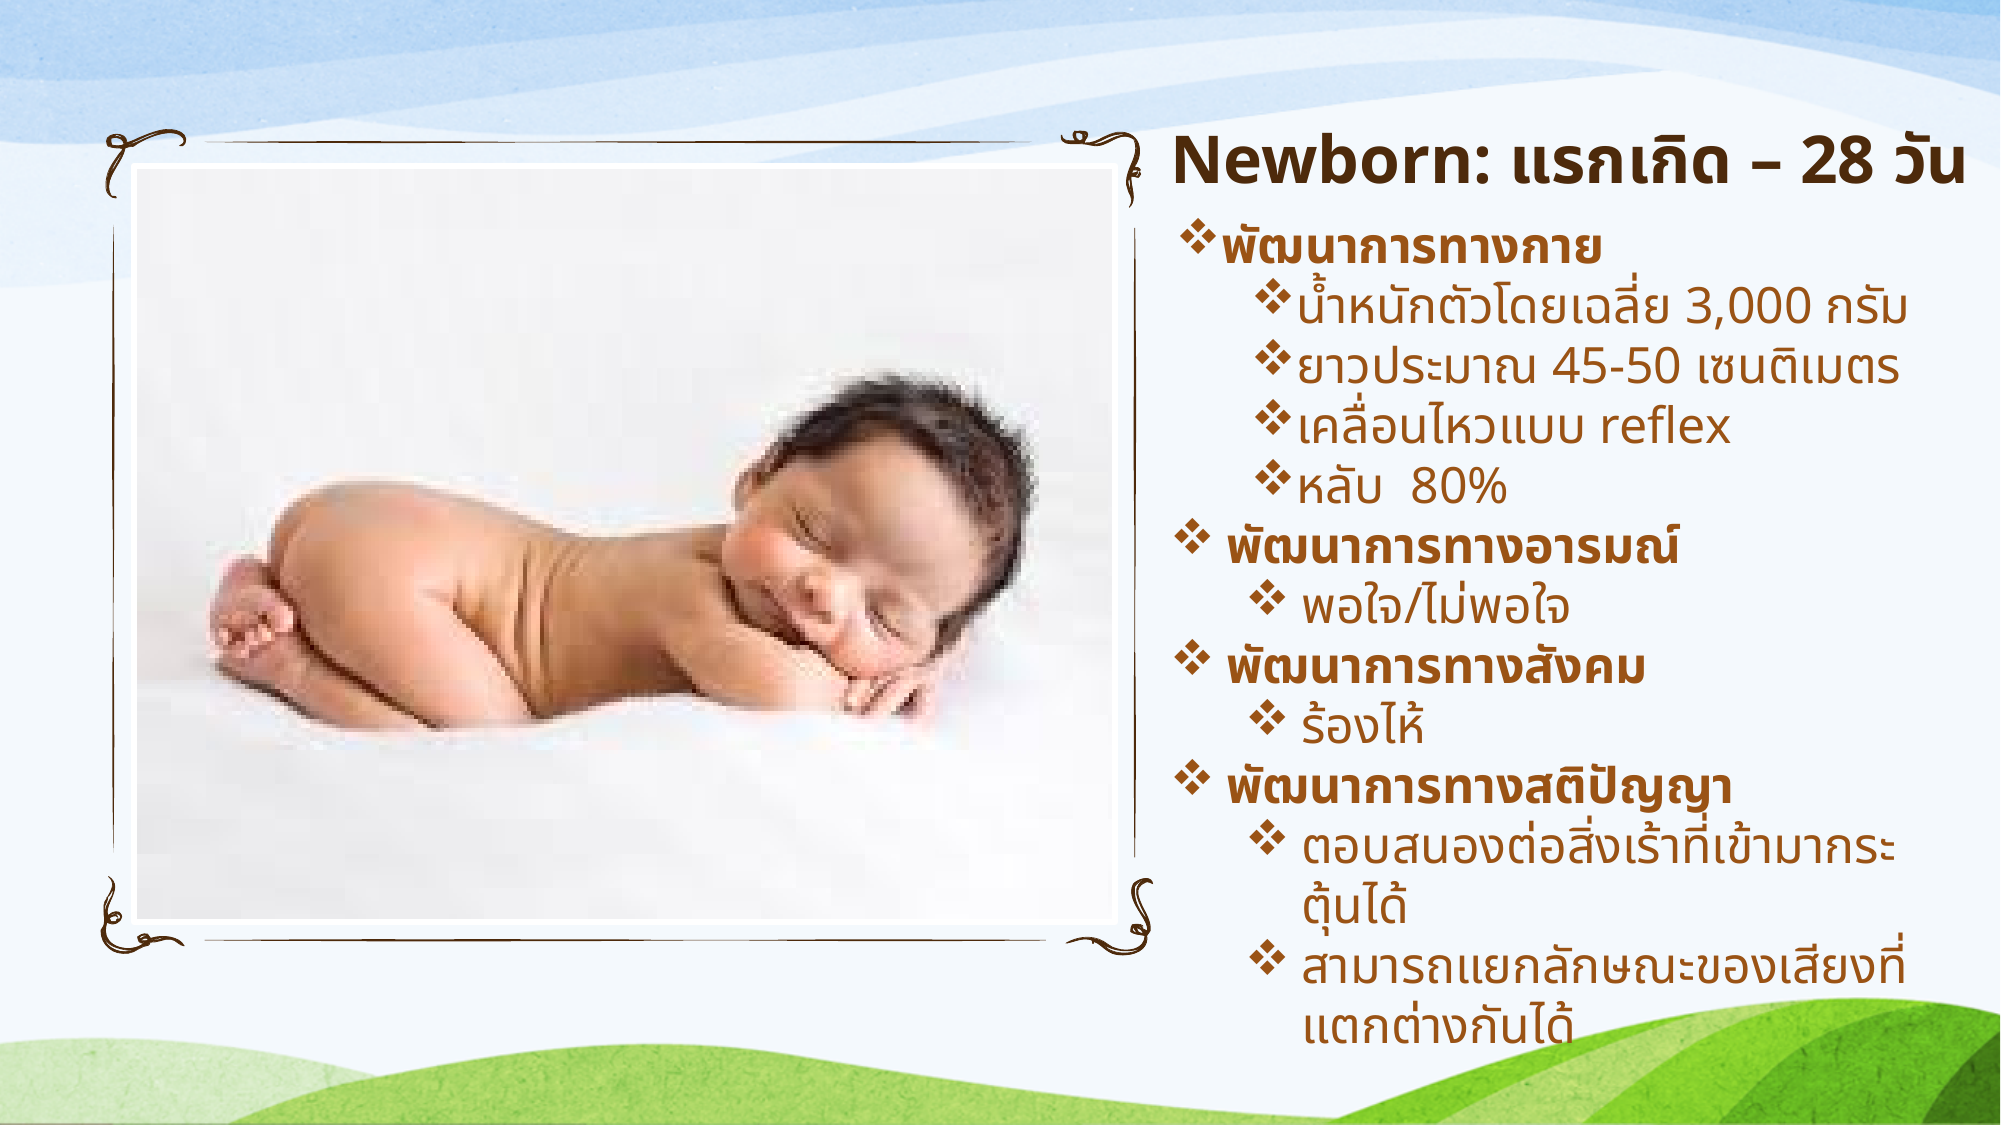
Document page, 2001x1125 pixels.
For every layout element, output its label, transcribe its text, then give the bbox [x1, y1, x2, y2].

list พัฒนาการทางกาย น้ำหนักตัวโดยเฉลี่ย 3,000 กรัม ยาวประมาณ 45-50 เซนติเมตร เคลื่อนไหวแบบ reflex หลับ 80% พัฒนาการทางอารมณ์ พอใจ/ไม่พอใจ พัฒนาการทางสังคม ร้องไห้ พัฒนาการทางสติปัญญา ตอบสนองต่อสิ่งเร้าที่เข้ามากระตุ้นได้ สามารถแยกลักษณะของเสียงที่แตกต่างกันได้ [1155, 205, 1968, 967]
title Newborn: แรกเกิด – 28 วัน [1155, 52, 2000, 206]
picture [0, 0, 2001, 1125]
